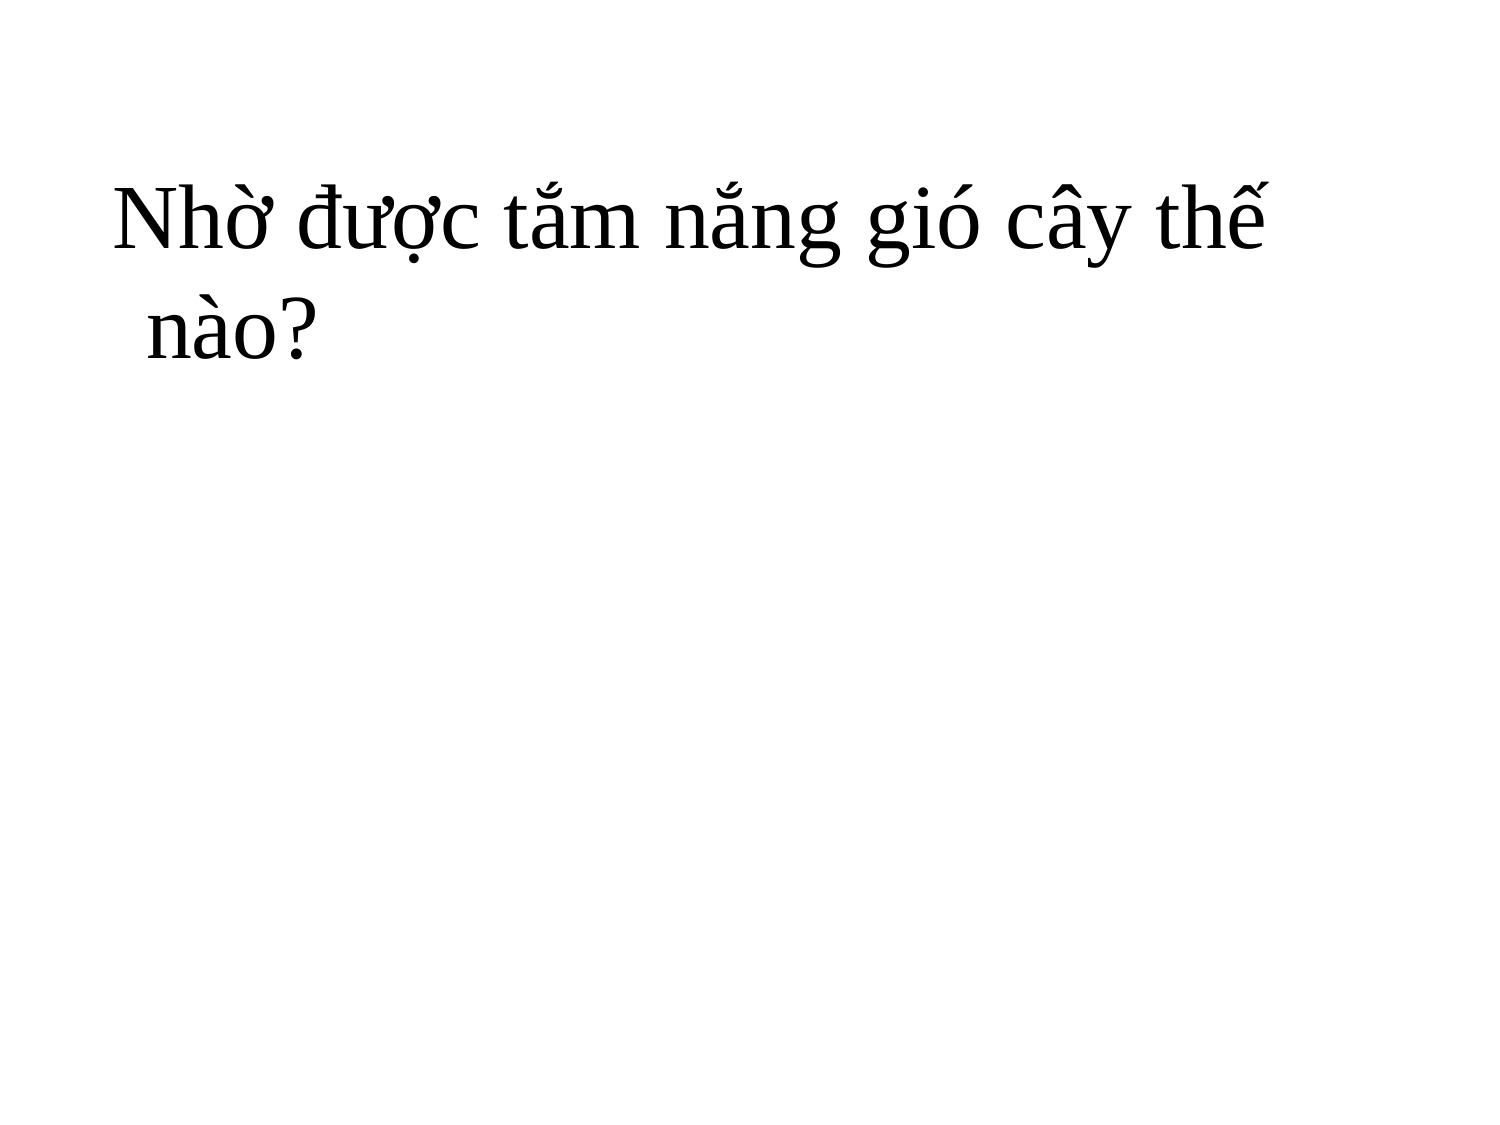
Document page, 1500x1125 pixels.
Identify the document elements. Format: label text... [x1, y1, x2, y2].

list Nhờ được tắm nắng gió cây thế nào? [74, 149, 1426, 893]
